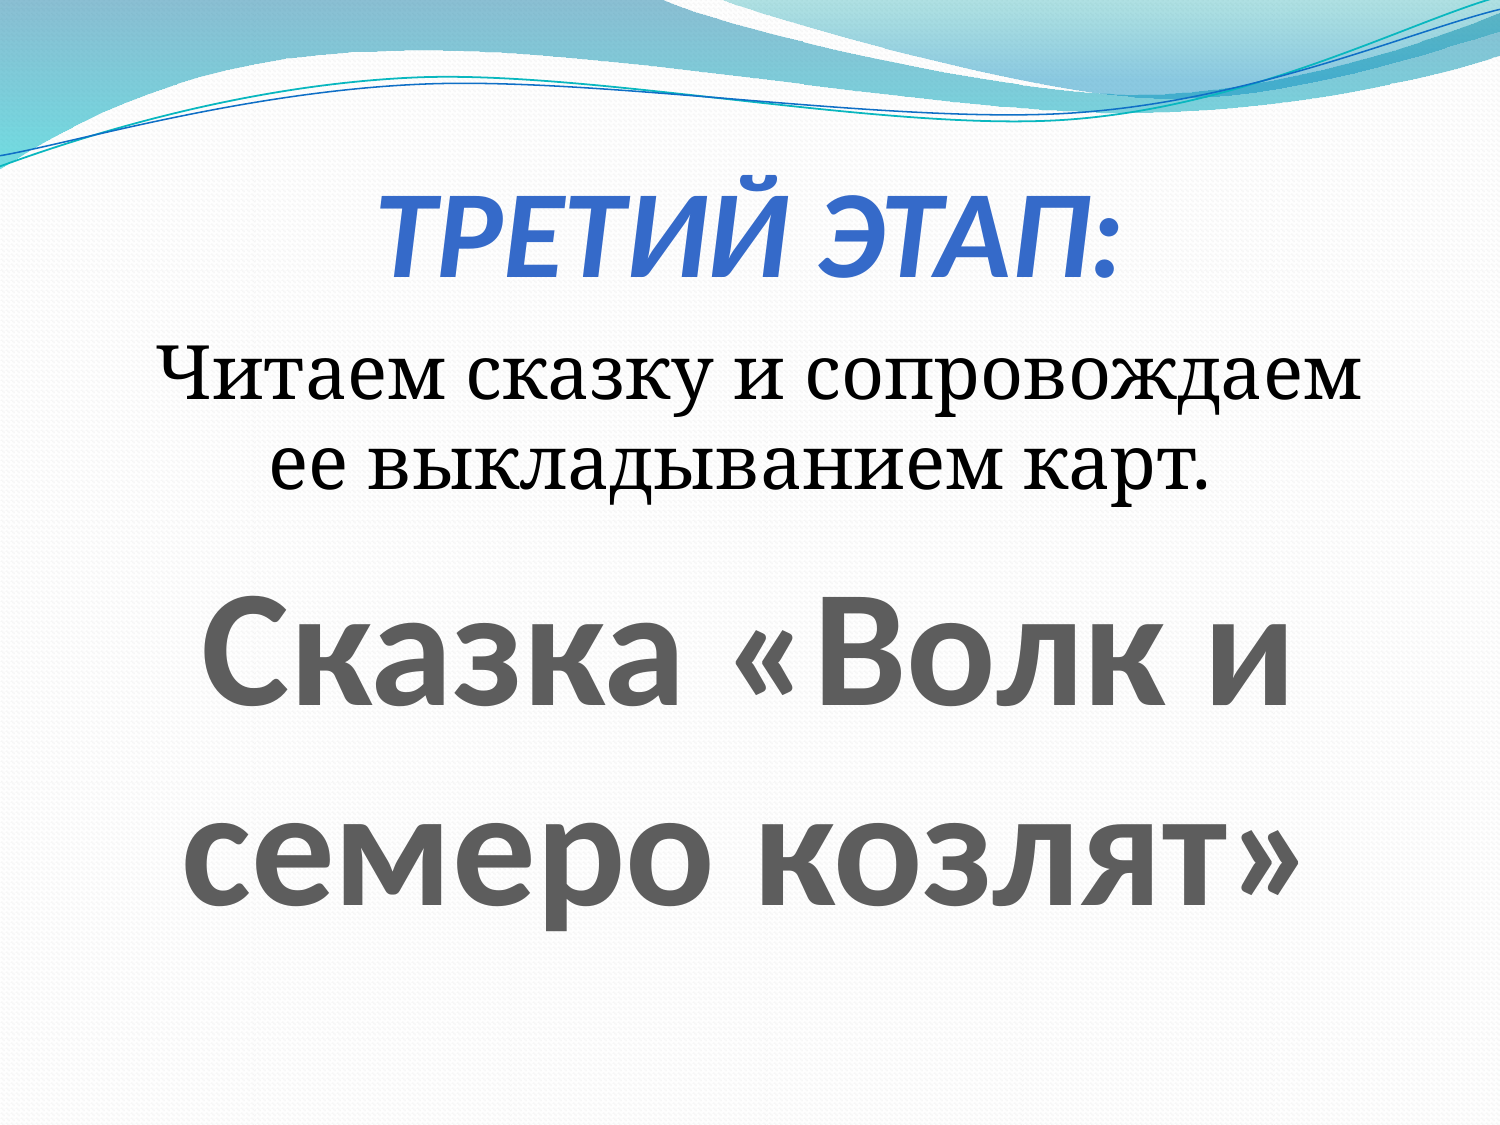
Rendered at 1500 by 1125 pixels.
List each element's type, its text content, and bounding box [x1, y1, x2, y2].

list Читаем сказку и сопровождаем ее выкладыванием карт. Сказка «Волк и семеро козлят» [75, 317, 1425, 1038]
title Третий этап: [75, 115, 1425, 303]
